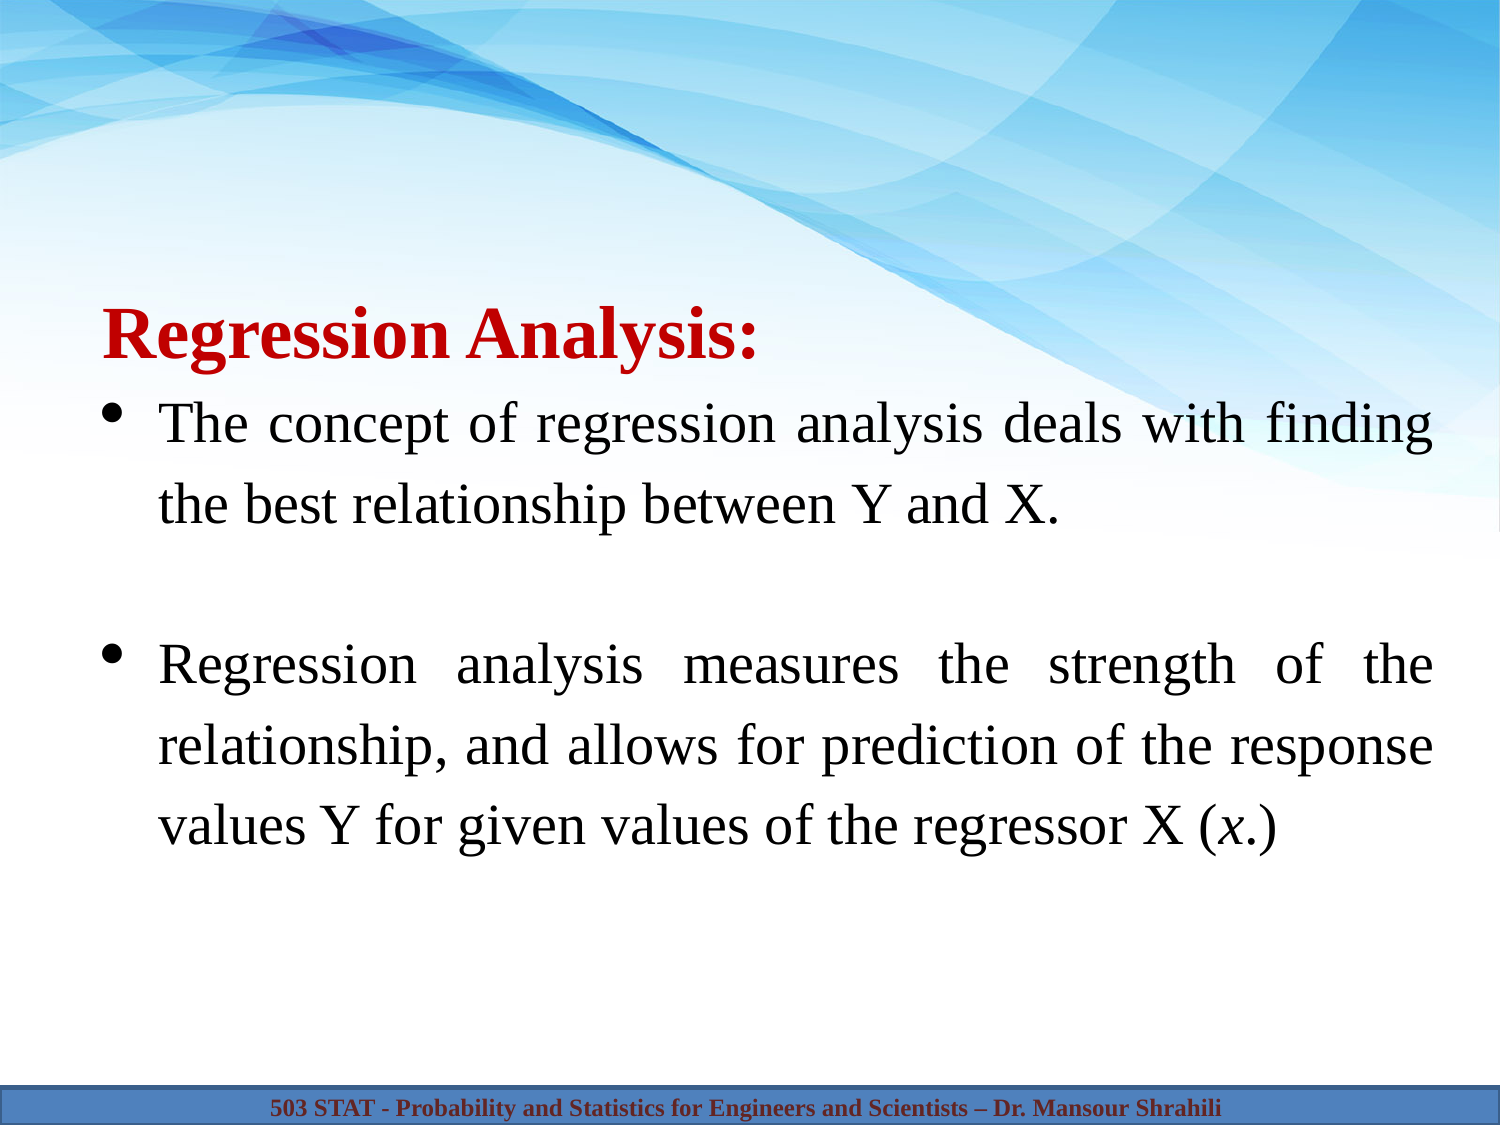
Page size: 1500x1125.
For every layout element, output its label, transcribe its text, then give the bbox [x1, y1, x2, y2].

picture [0, 0, 1500, 1085]
text_box Regression Analysis: The concept of regression analysis deals with finding the best relationship between Y and X. Regression analysis measures the strength of the relationship, and allows for prediction of the response values Y for given values of the regressor X (x.) [87, 263, 1450, 968]
